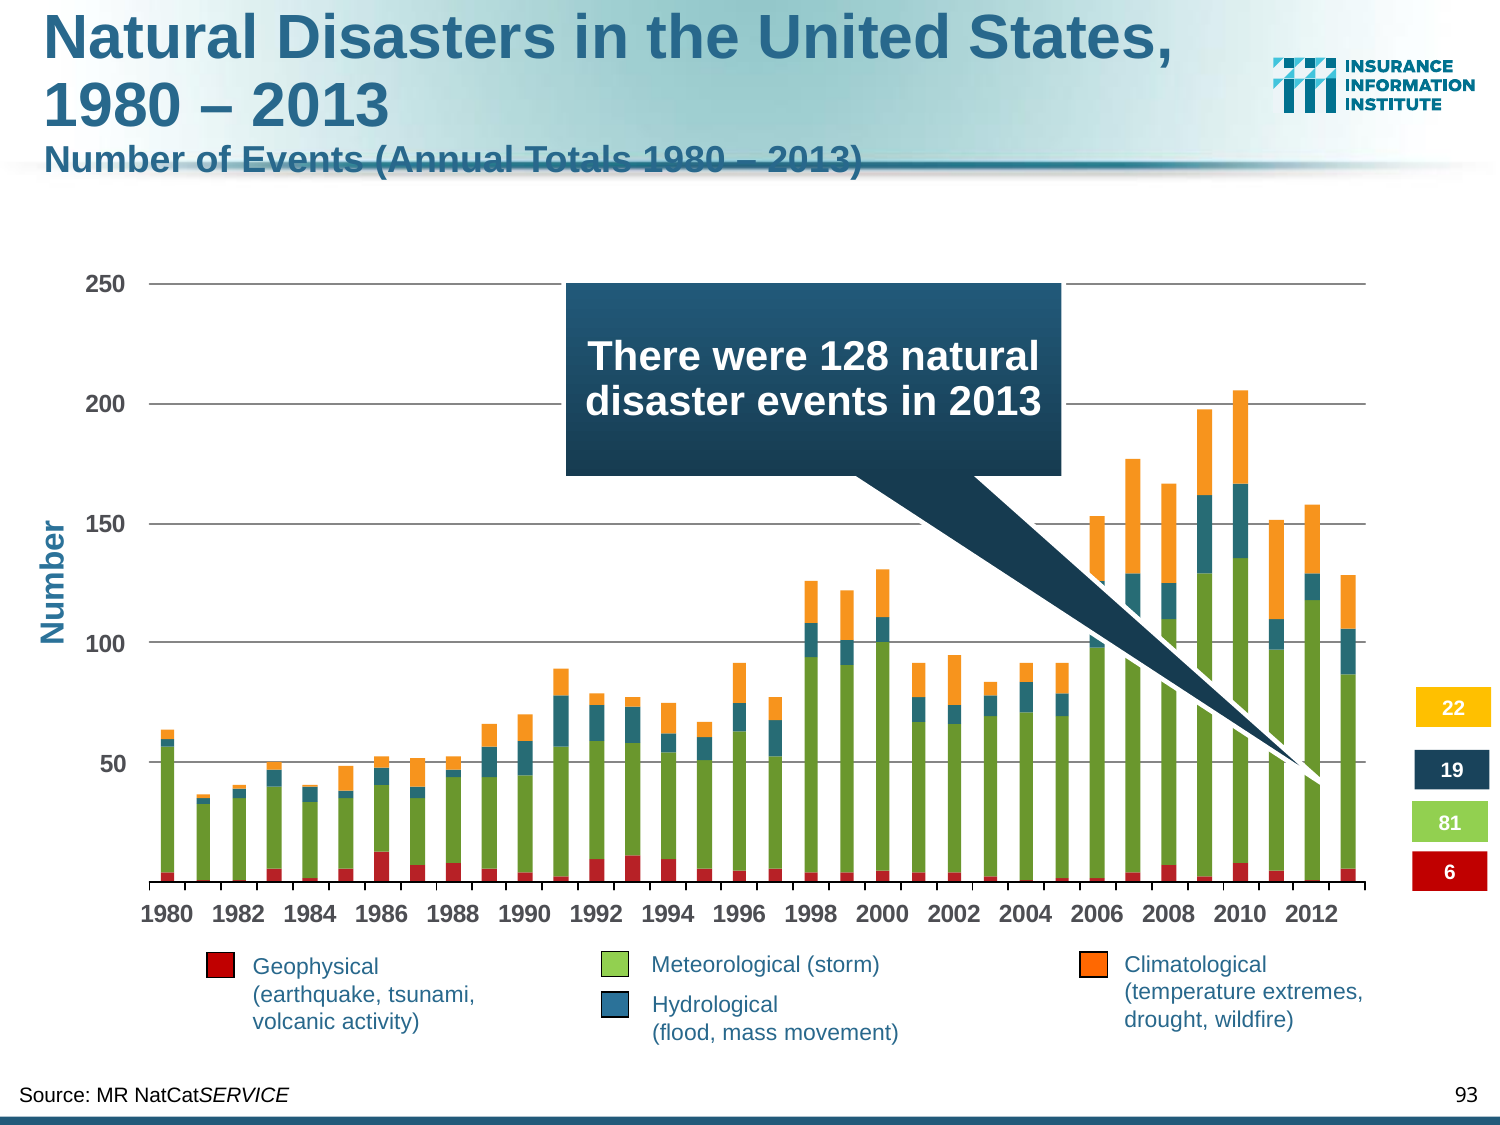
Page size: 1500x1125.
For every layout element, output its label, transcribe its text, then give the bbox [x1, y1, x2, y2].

picture [0, 0, 1500, 189]
text_box 93 [1380, 1073, 1493, 1117]
text_box 19 [1414, 749, 1490, 790]
text_box Climatological (temperature extremes, drought, wildfire) [1109, 941, 1458, 1040]
picture [58, 216, 1390, 942]
text_box Number [22, 505, 52, 661]
text_box Geophysical (earthquake, tsunami, volcanic activity) [237, 951, 530, 1042]
text_box Meteorological (storm) [636, 951, 962, 984]
text_box 81 [1412, 801, 1488, 842]
text_box Source: MR NatCatSERVICE [4, 1048, 480, 1114]
text_box [601, 991, 629, 1017]
text_box [601, 951, 629, 977]
text_box Hydrological (flood, mass movement) [637, 982, 1157, 1053]
text_box [207, 952, 235, 978]
text_box 22 [1416, 687, 1492, 727]
text_box 6 [1412, 851, 1488, 891]
title Natural Disasters in the United States, 1980 – 2013 Number of Events (Annual Totals 1980 – 2013) [35, 55, 1242, 175]
text_box [1080, 952, 1108, 978]
